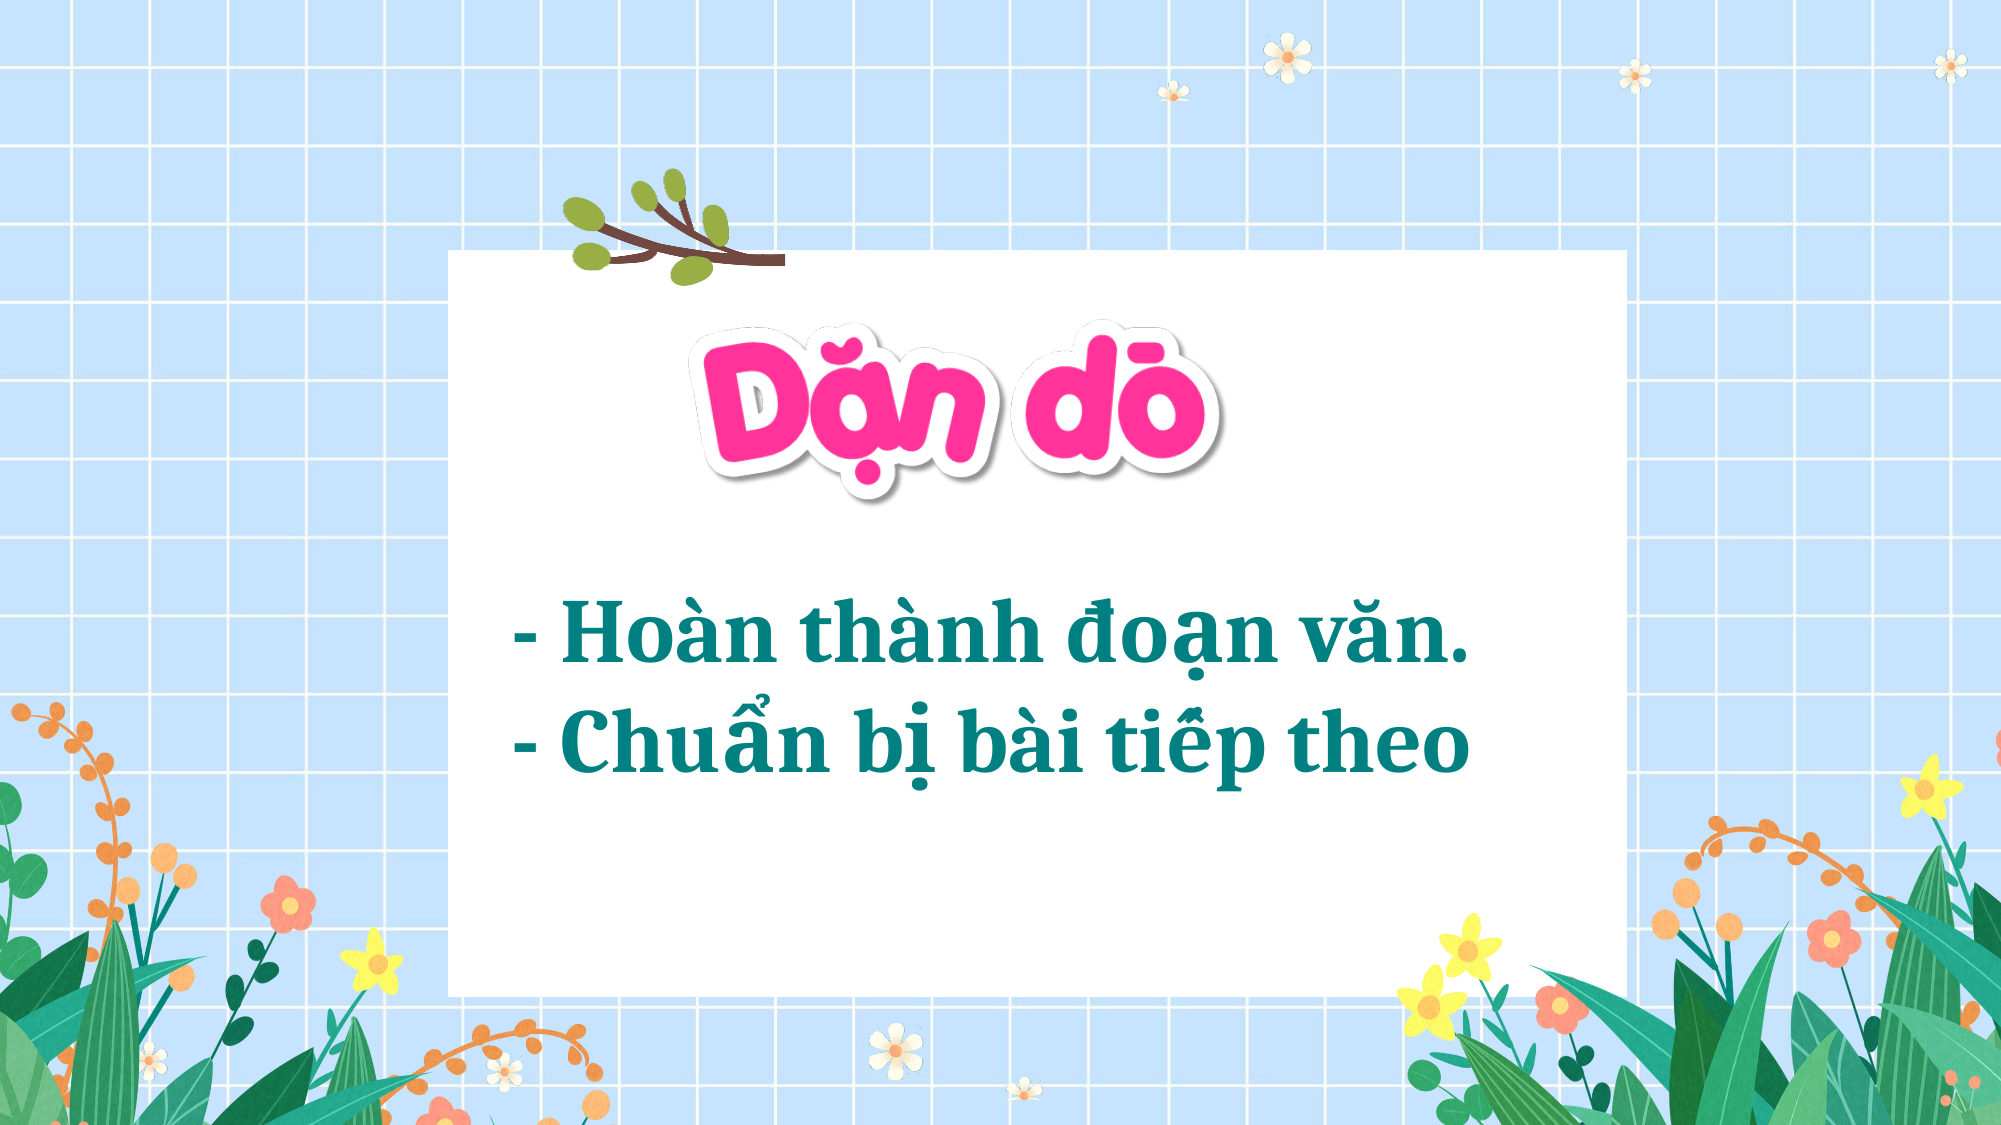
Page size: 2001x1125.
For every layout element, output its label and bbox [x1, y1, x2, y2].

text_box [455, 164, 1620, 697]
picture [0, 0, 2001, 1125]
